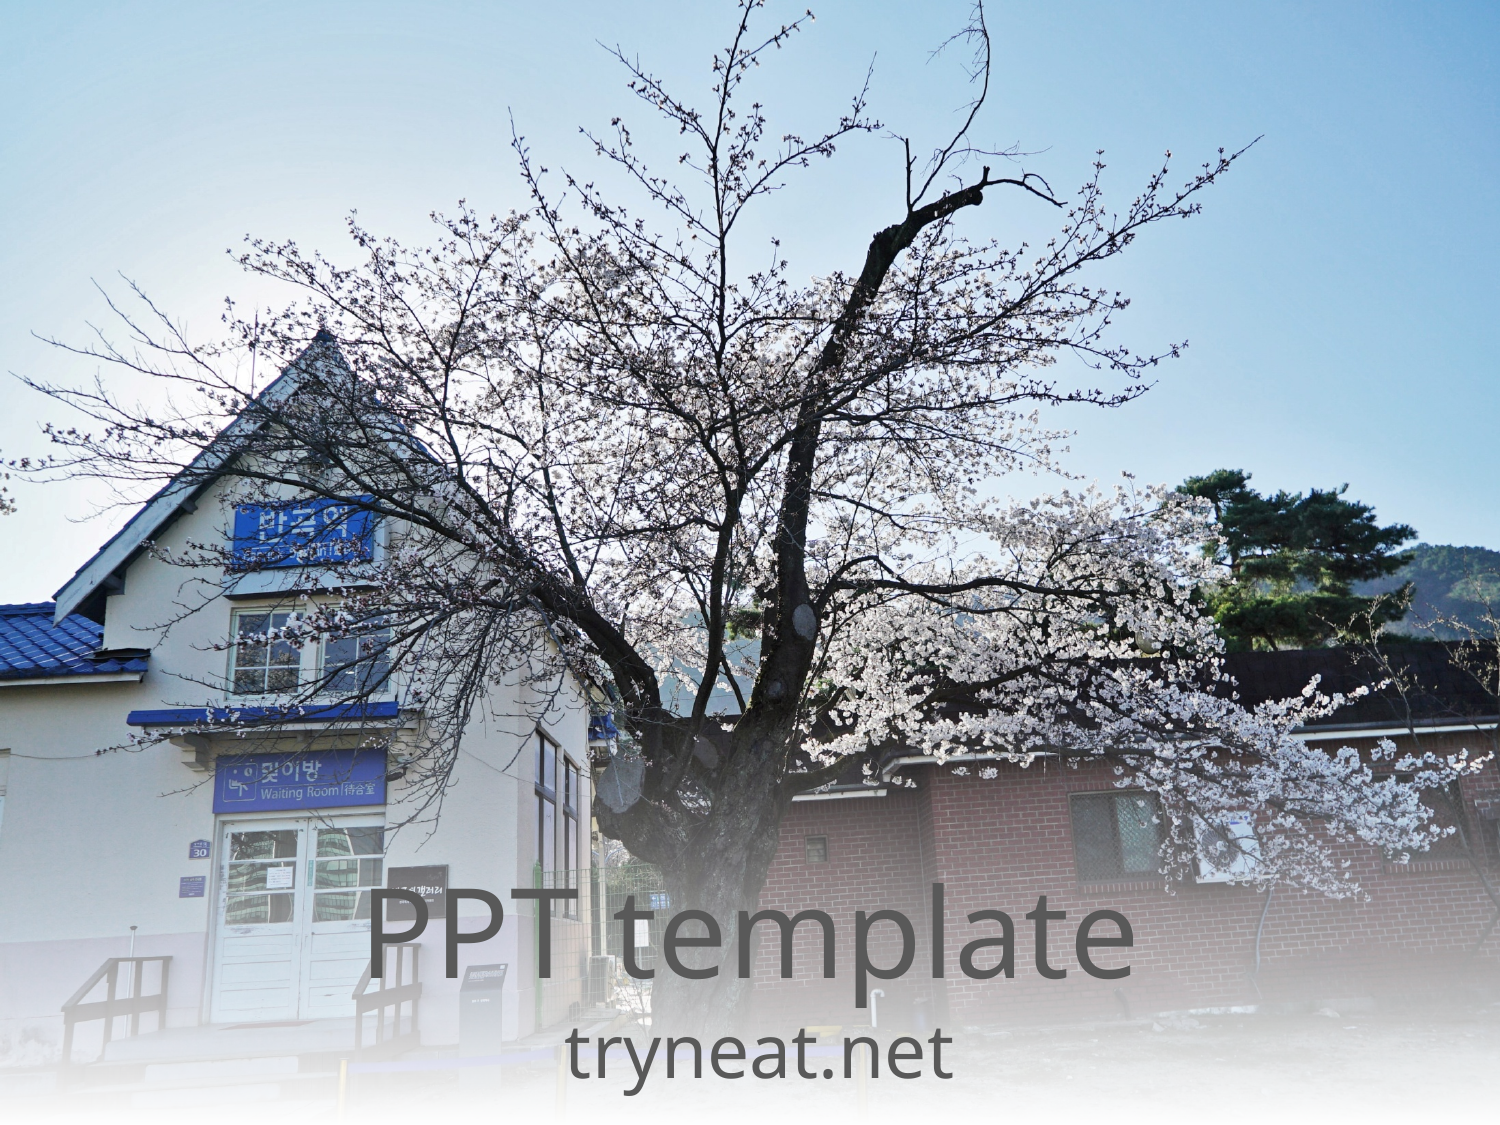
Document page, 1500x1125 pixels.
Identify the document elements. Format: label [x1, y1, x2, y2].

text_box [0, 0, 1500, 1125]
